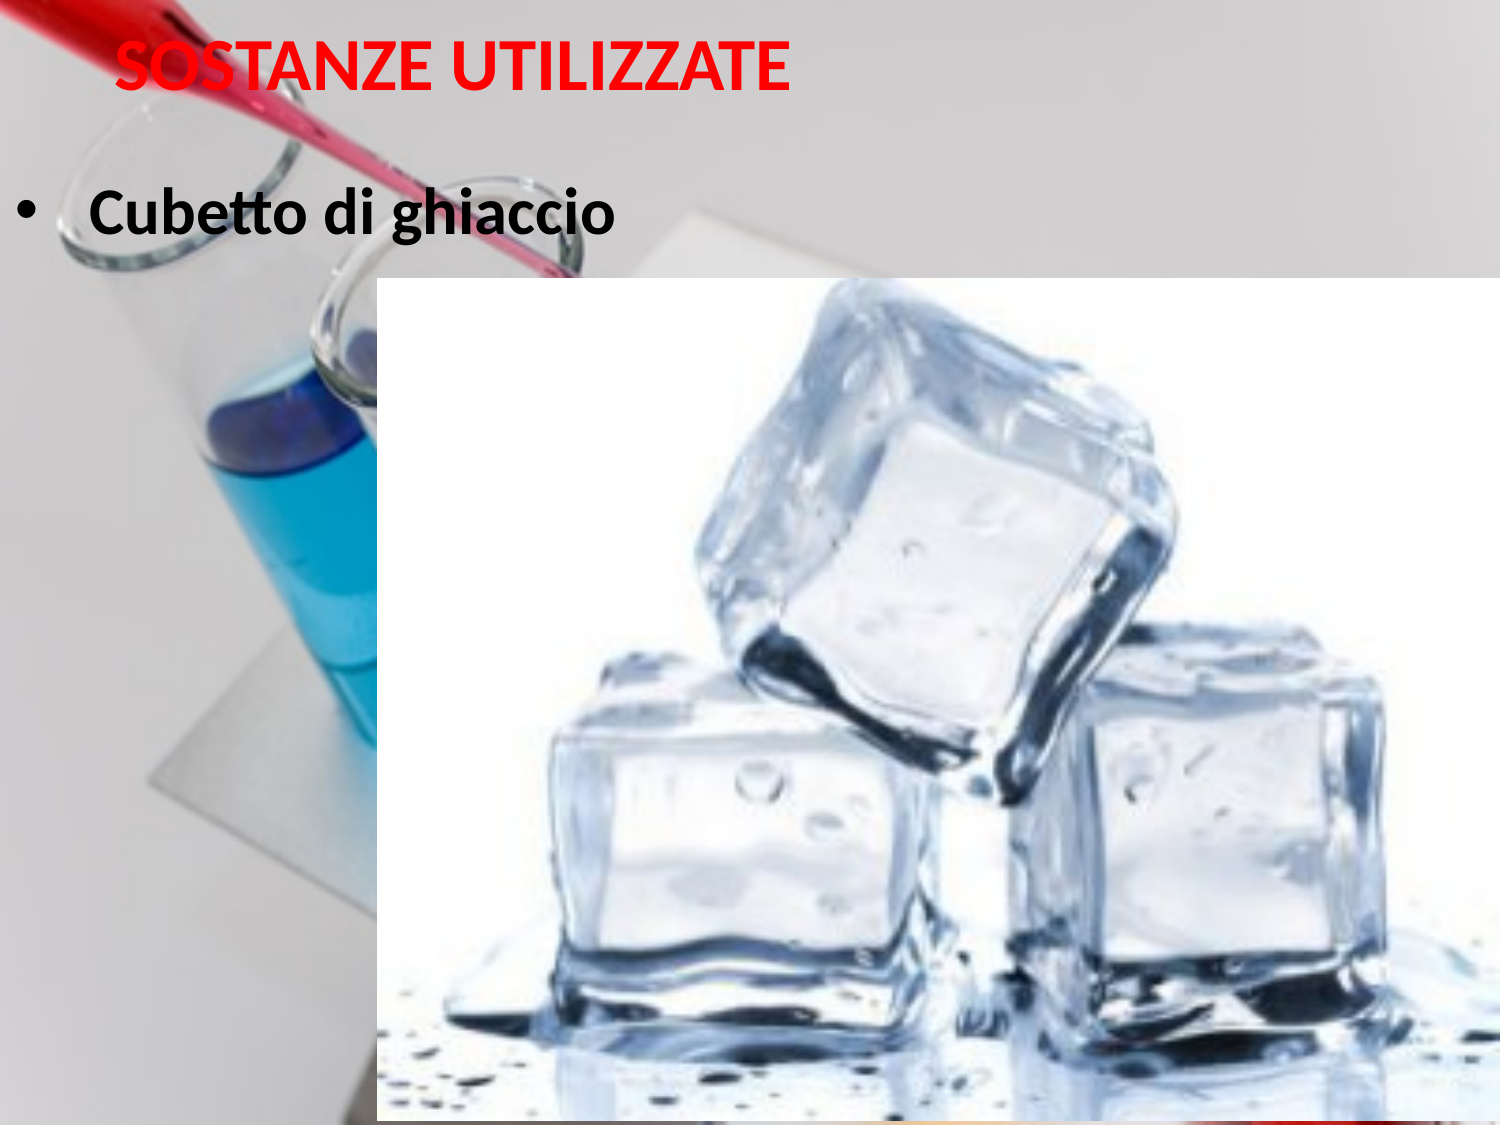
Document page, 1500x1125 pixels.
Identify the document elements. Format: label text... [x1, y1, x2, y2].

picture [0, 0, 1500, 1125]
text_box Cubetto di ghiaccio [0, 160, 911, 256]
text_box SOSTANZE UTILIZZATE [39, 8, 869, 113]
